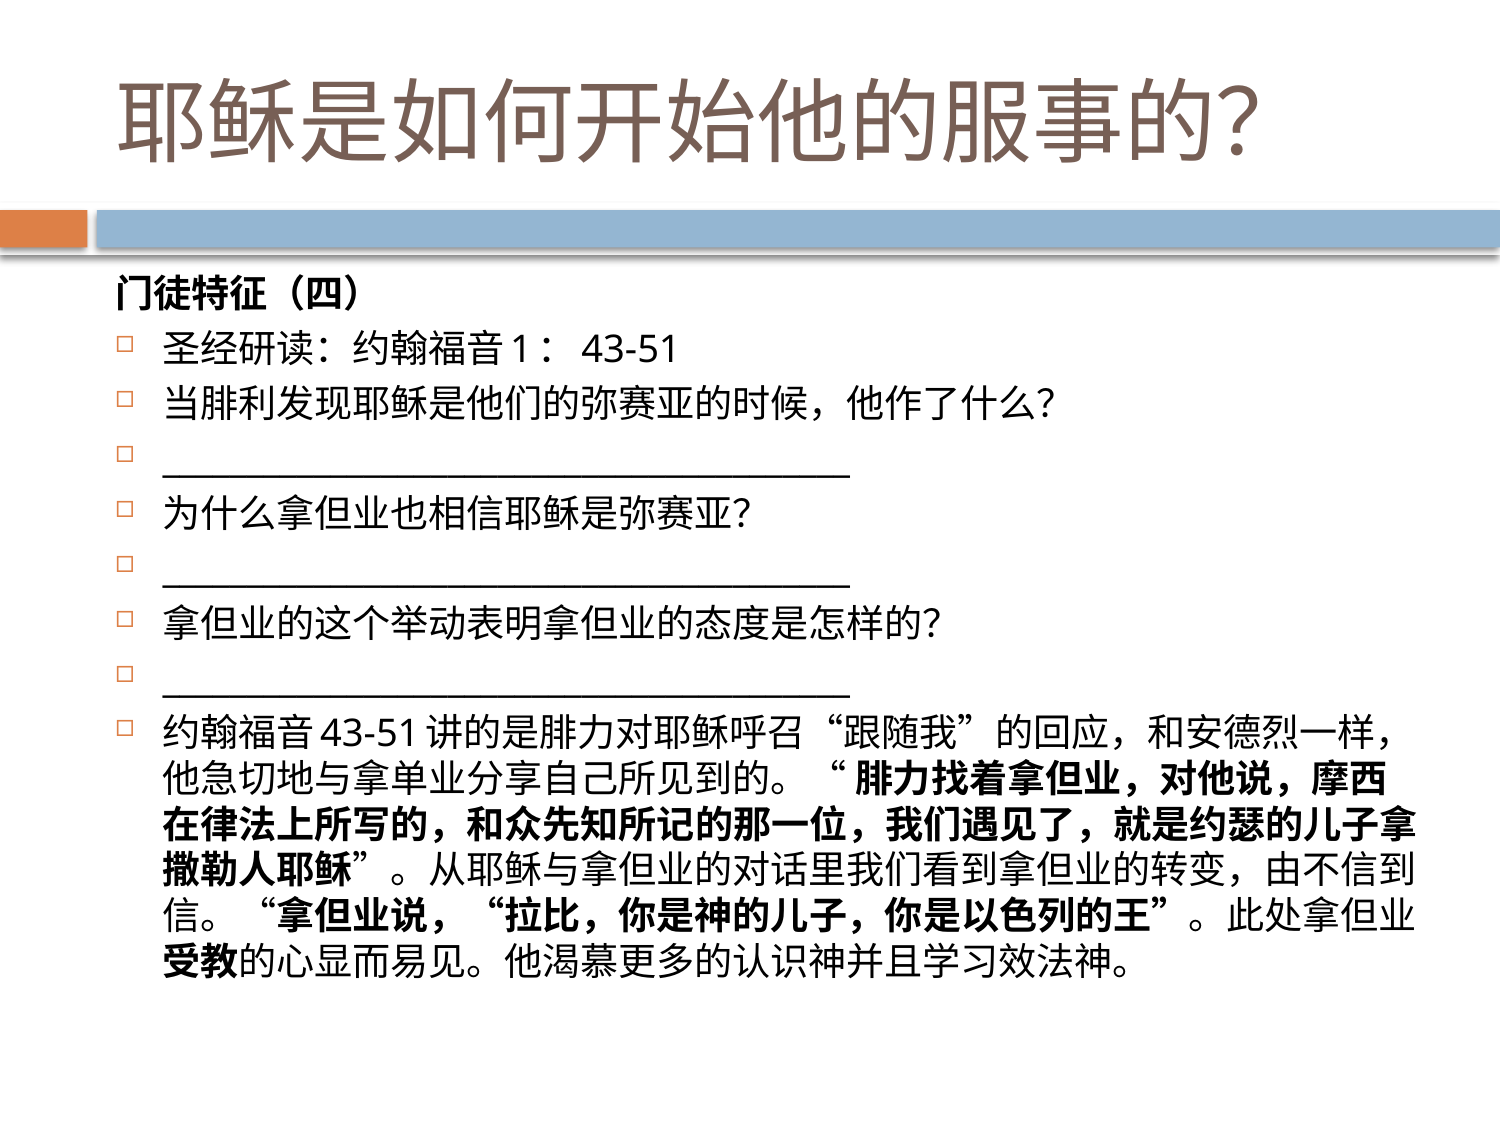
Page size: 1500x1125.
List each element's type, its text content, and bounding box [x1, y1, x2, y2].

list 门徒特征（四） 圣经研读：约翰福音1：43-51 当腓利发现耶稣是他们的弥赛亚的时候，他作了什么？ _________________________________________ 为什么拿但业也相信耶稣是弥赛亚？ _________________________________________ 拿但业的这个举动表明拿但业的态度是怎样的？ _________________________________________ 约翰福音43-51讲的是腓力对耶稣呼召“跟随我”的回应，和安德烈一样，他急切地与拿单业分享自己所见到的。“ 腓力找着拿但业，对他说，摩西在律法上所写的，和众先知所记的那一位，我们遇见了，就是约瑟的儿子拿撒勒人耶稣”。从耶稣与拿但业的对话里我们看到拿但业的转变，由不信到信。“拿但业说，“拉比，你是神的儿子，你是以色列的王”。此处拿但业受教的心显而易见。他渴慕更多的认识神并且学习效法神。 [100, 262, 1438, 1000]
title 耶稣是如何开始他的服事的？ [100, 37, 1438, 200]
